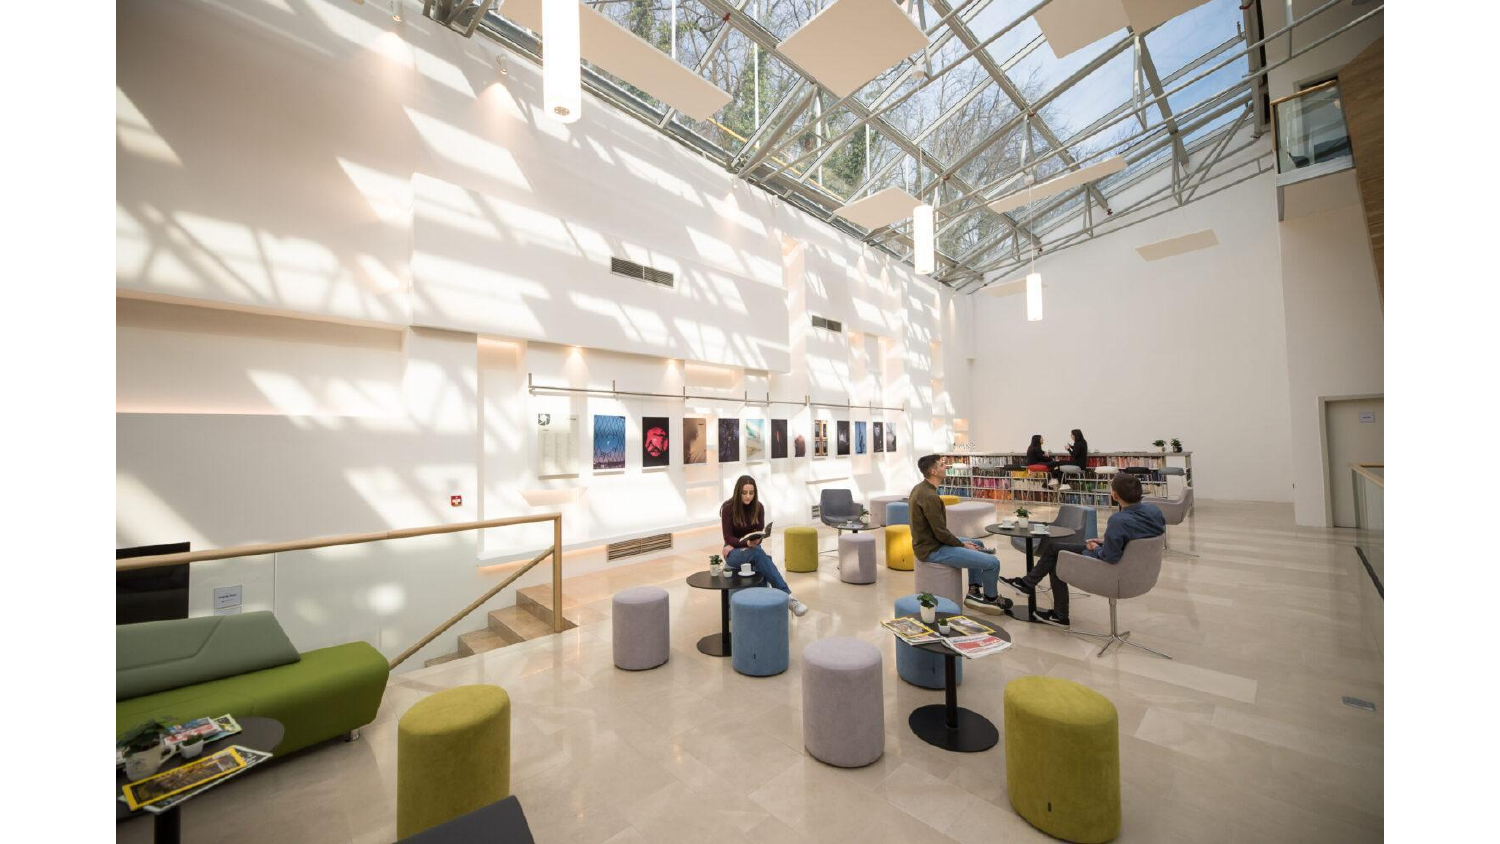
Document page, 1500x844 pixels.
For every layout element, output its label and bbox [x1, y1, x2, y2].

picture [116, 0, 1384, 844]
